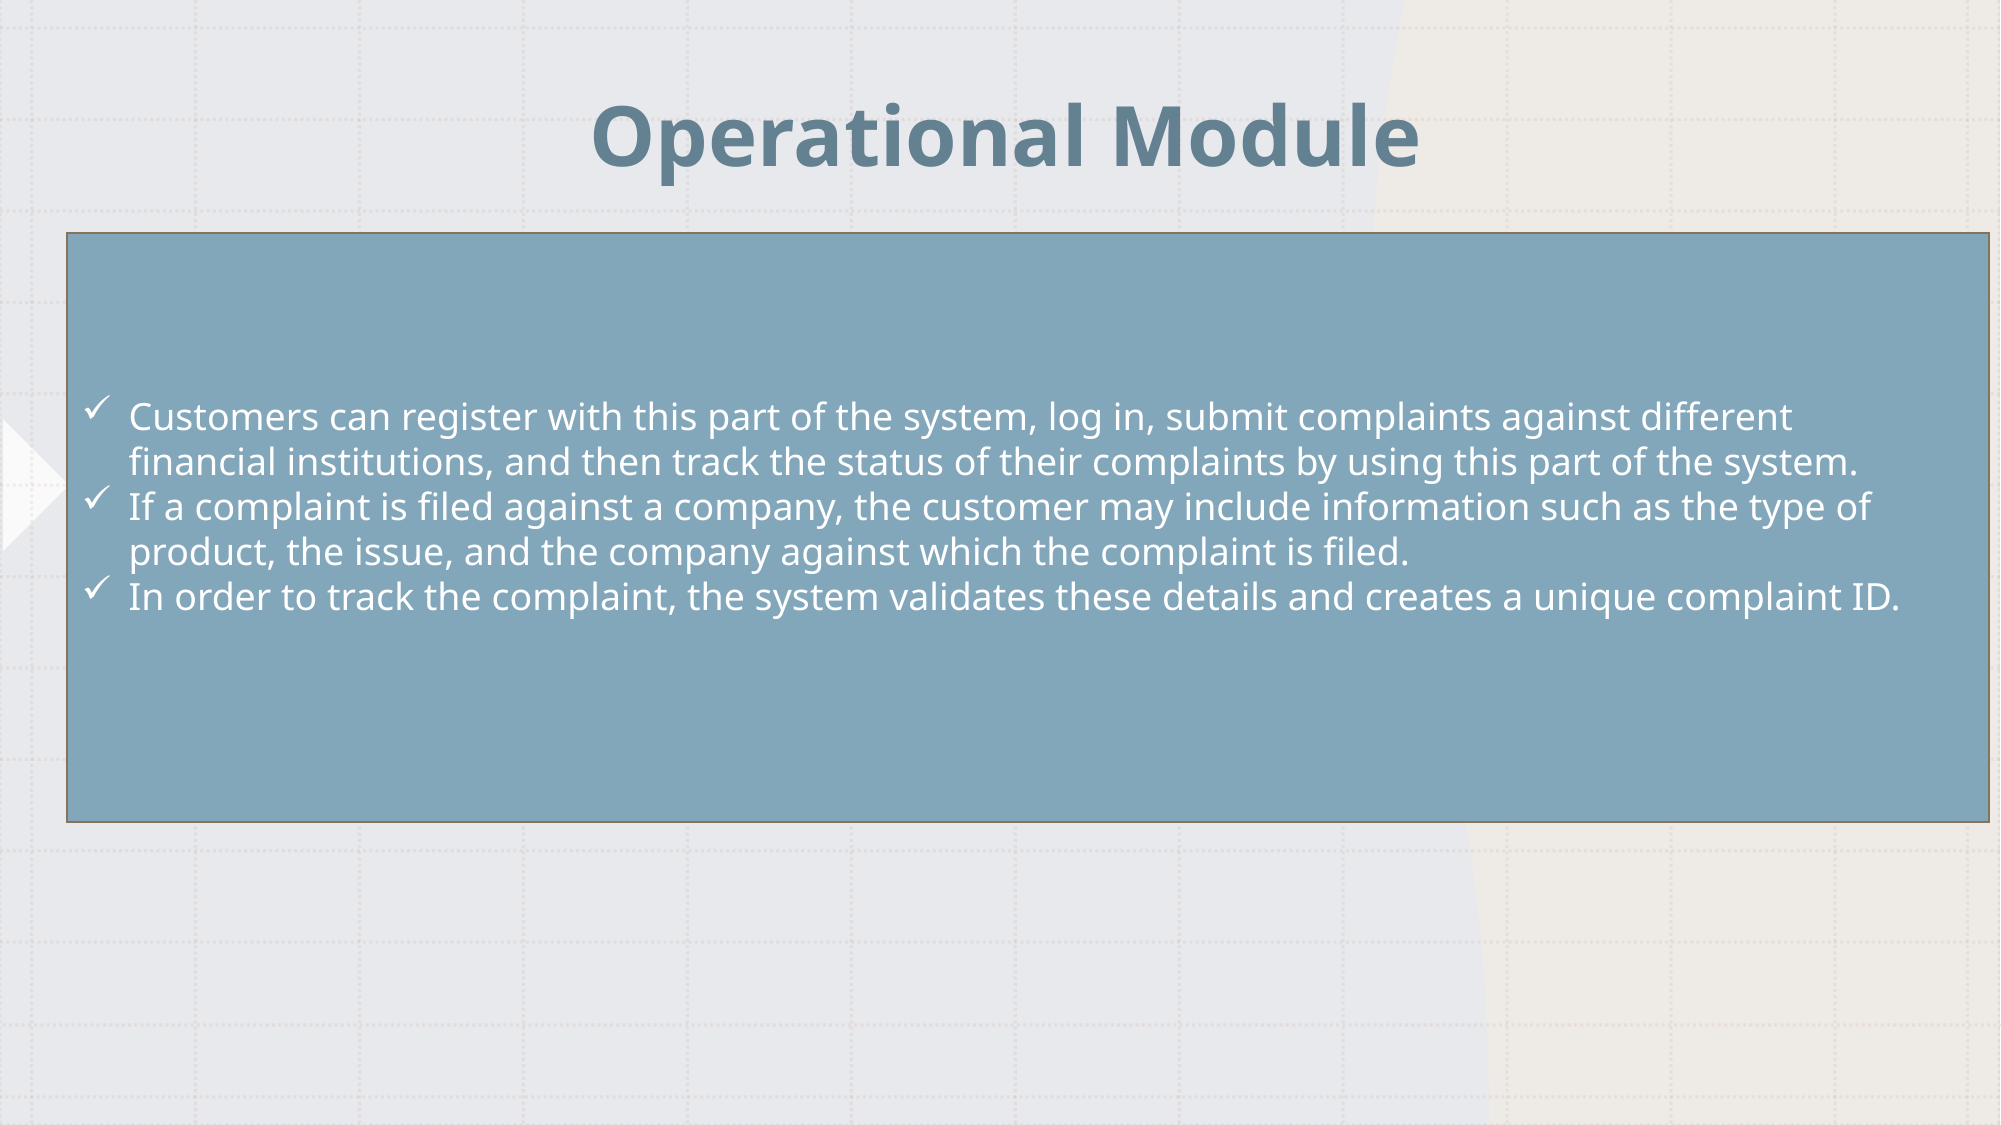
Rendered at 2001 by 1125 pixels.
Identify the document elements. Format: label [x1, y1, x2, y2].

text_box [0, 0, 2000, 1125]
